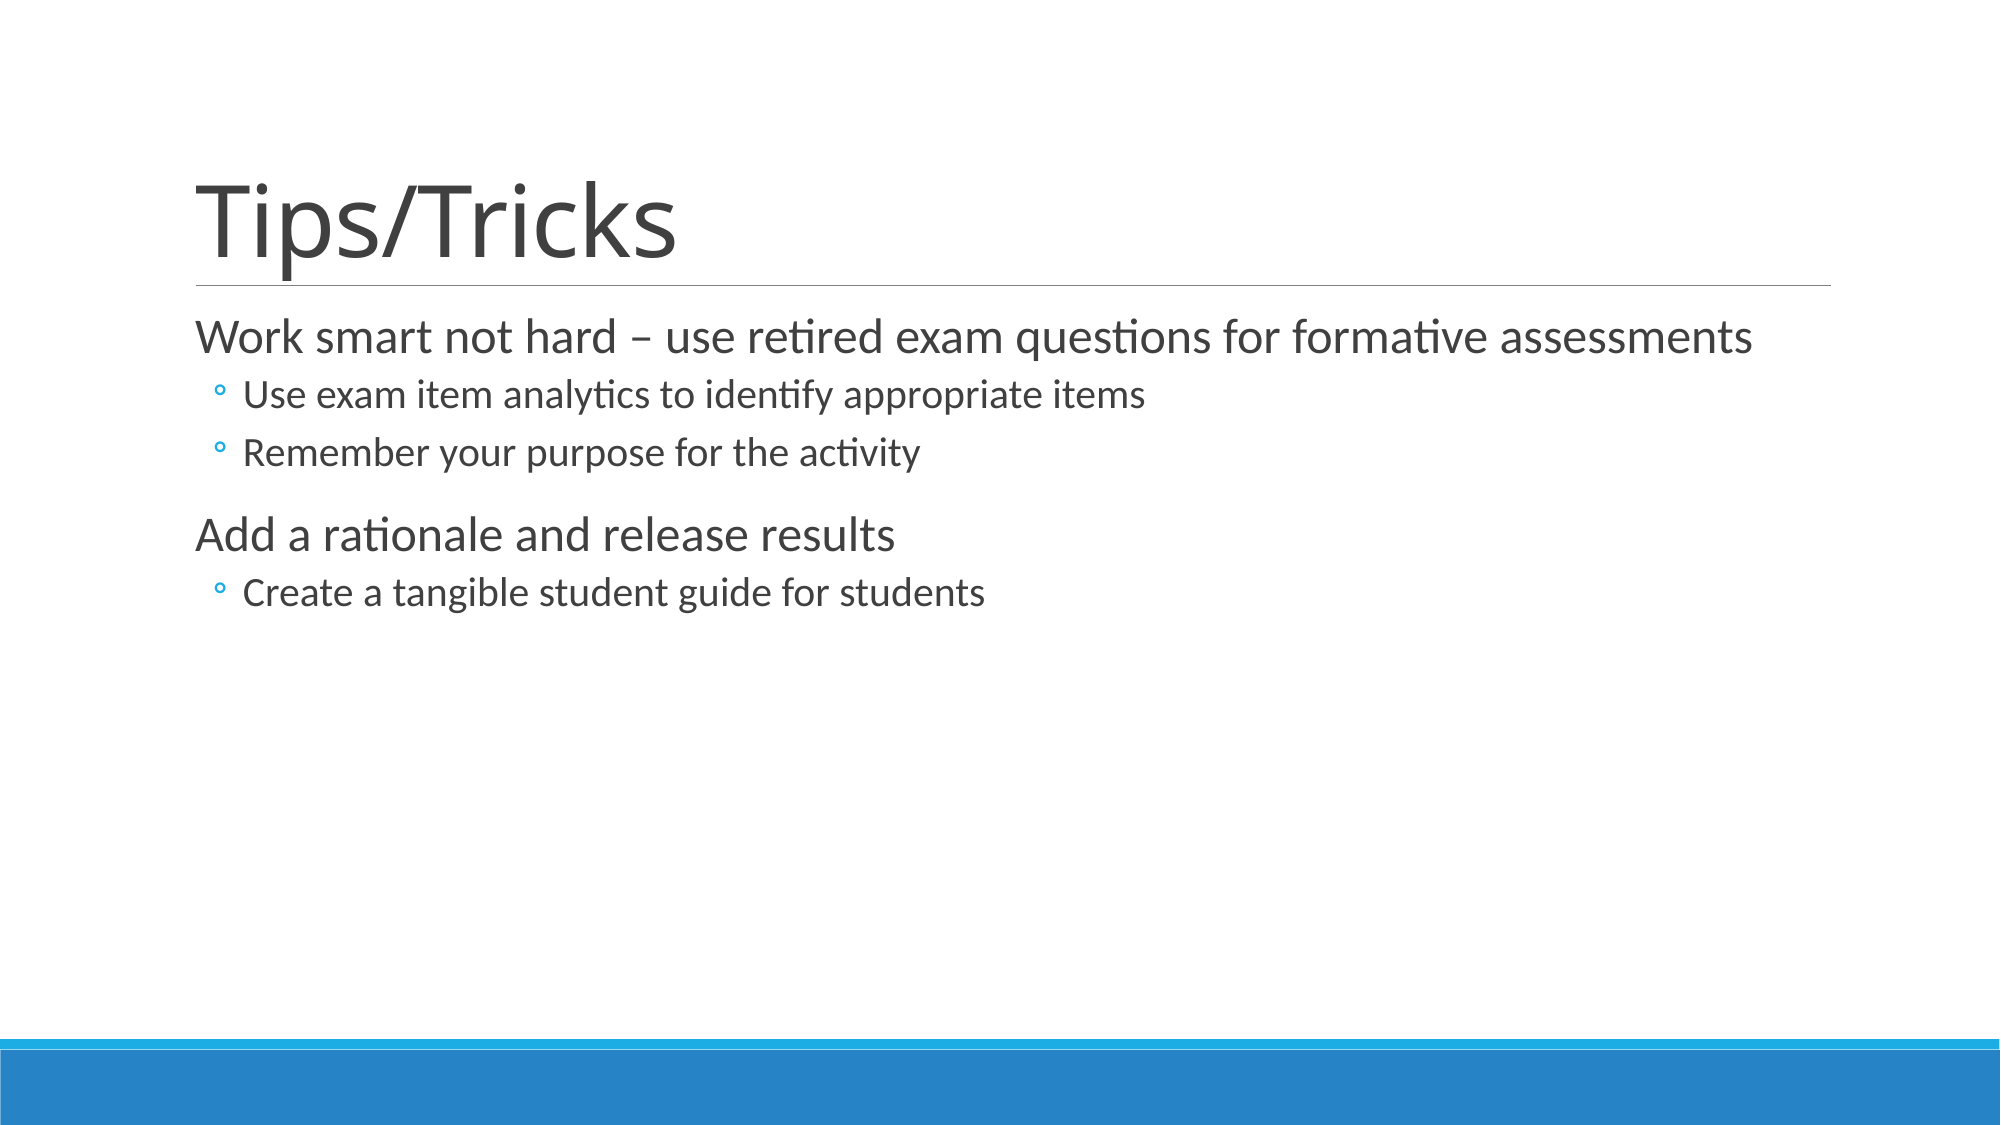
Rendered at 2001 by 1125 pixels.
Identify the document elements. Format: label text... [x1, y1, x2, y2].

list Work smart not hard – use retired exam questions for formative assessments Use exam item analytics to identify appropriate items Remember your purpose for the activity Add a rationale and release results Create a tangible student guide for students [180, 302, 1830, 963]
title Tips/Tricks [180, 47, 1830, 285]
